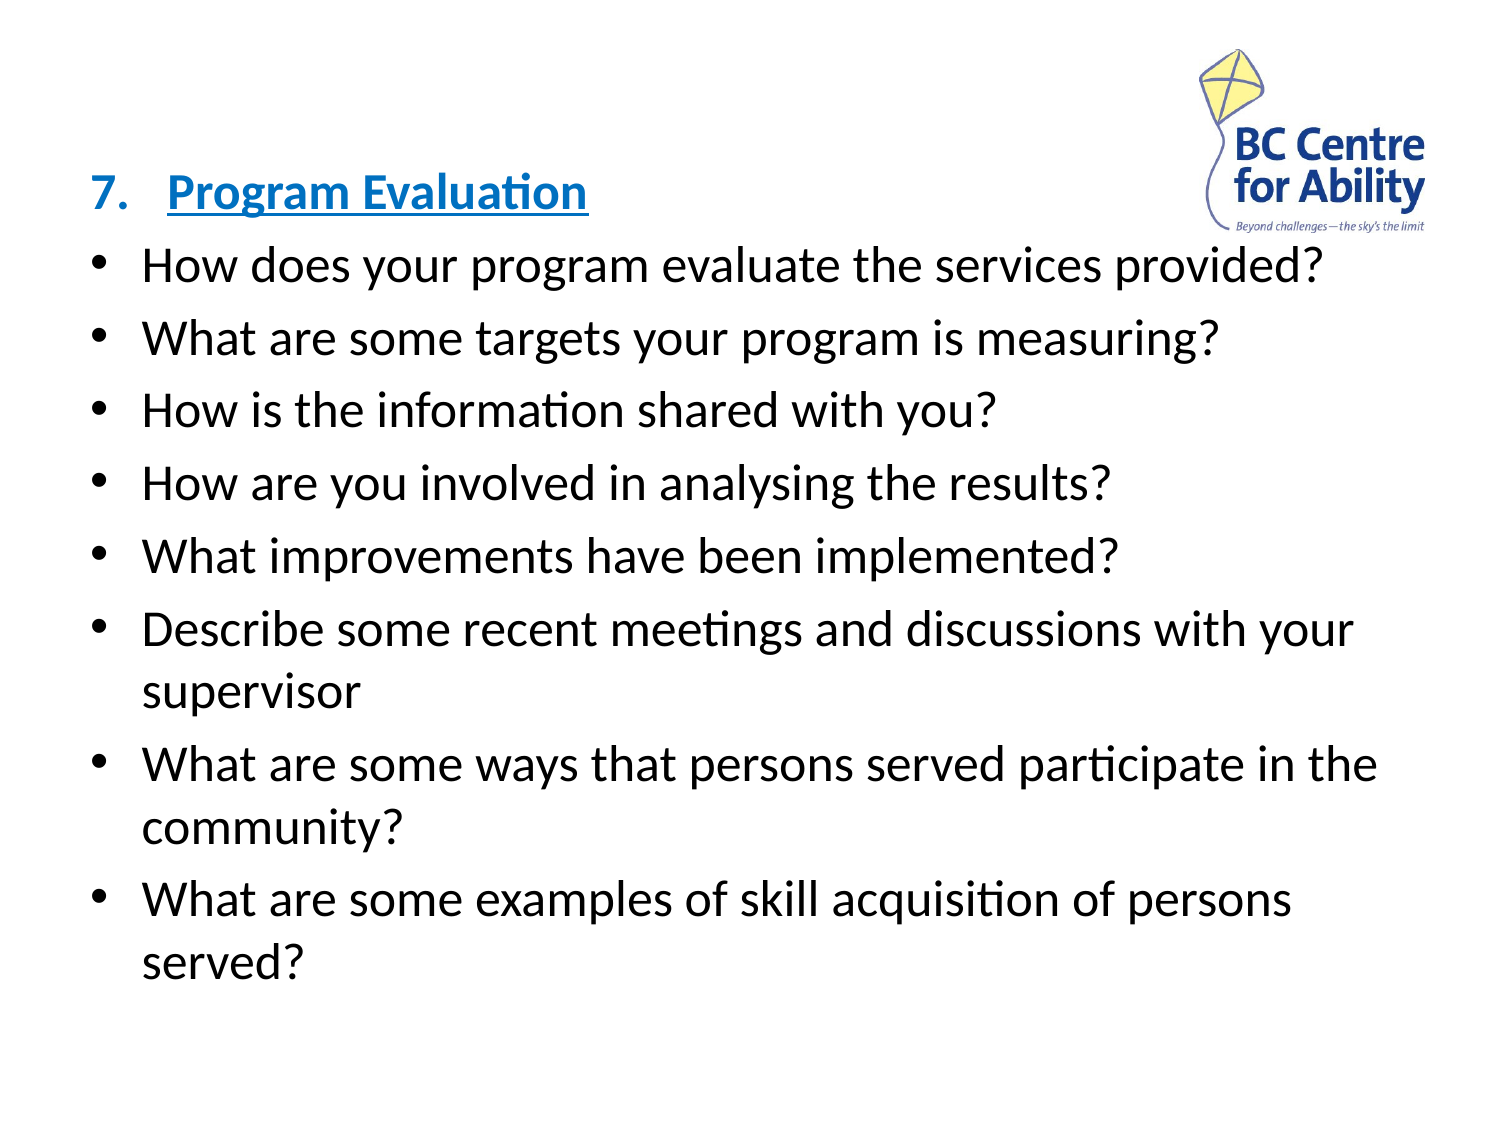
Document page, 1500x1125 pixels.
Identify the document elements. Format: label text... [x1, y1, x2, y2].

picture [1199, 49, 1426, 234]
list Program Evaluation How does your program evaluate the services provided? What are some targets your program is measuring? How is the information shared with you? How are you involved in analysing the results? What improvements have been implemented? Describe some recent meetings and discussions with your supervisor What are some ways that persons served participate in the community? What are some examples of skill acquisition of persons served? [75, 149, 1425, 1005]
